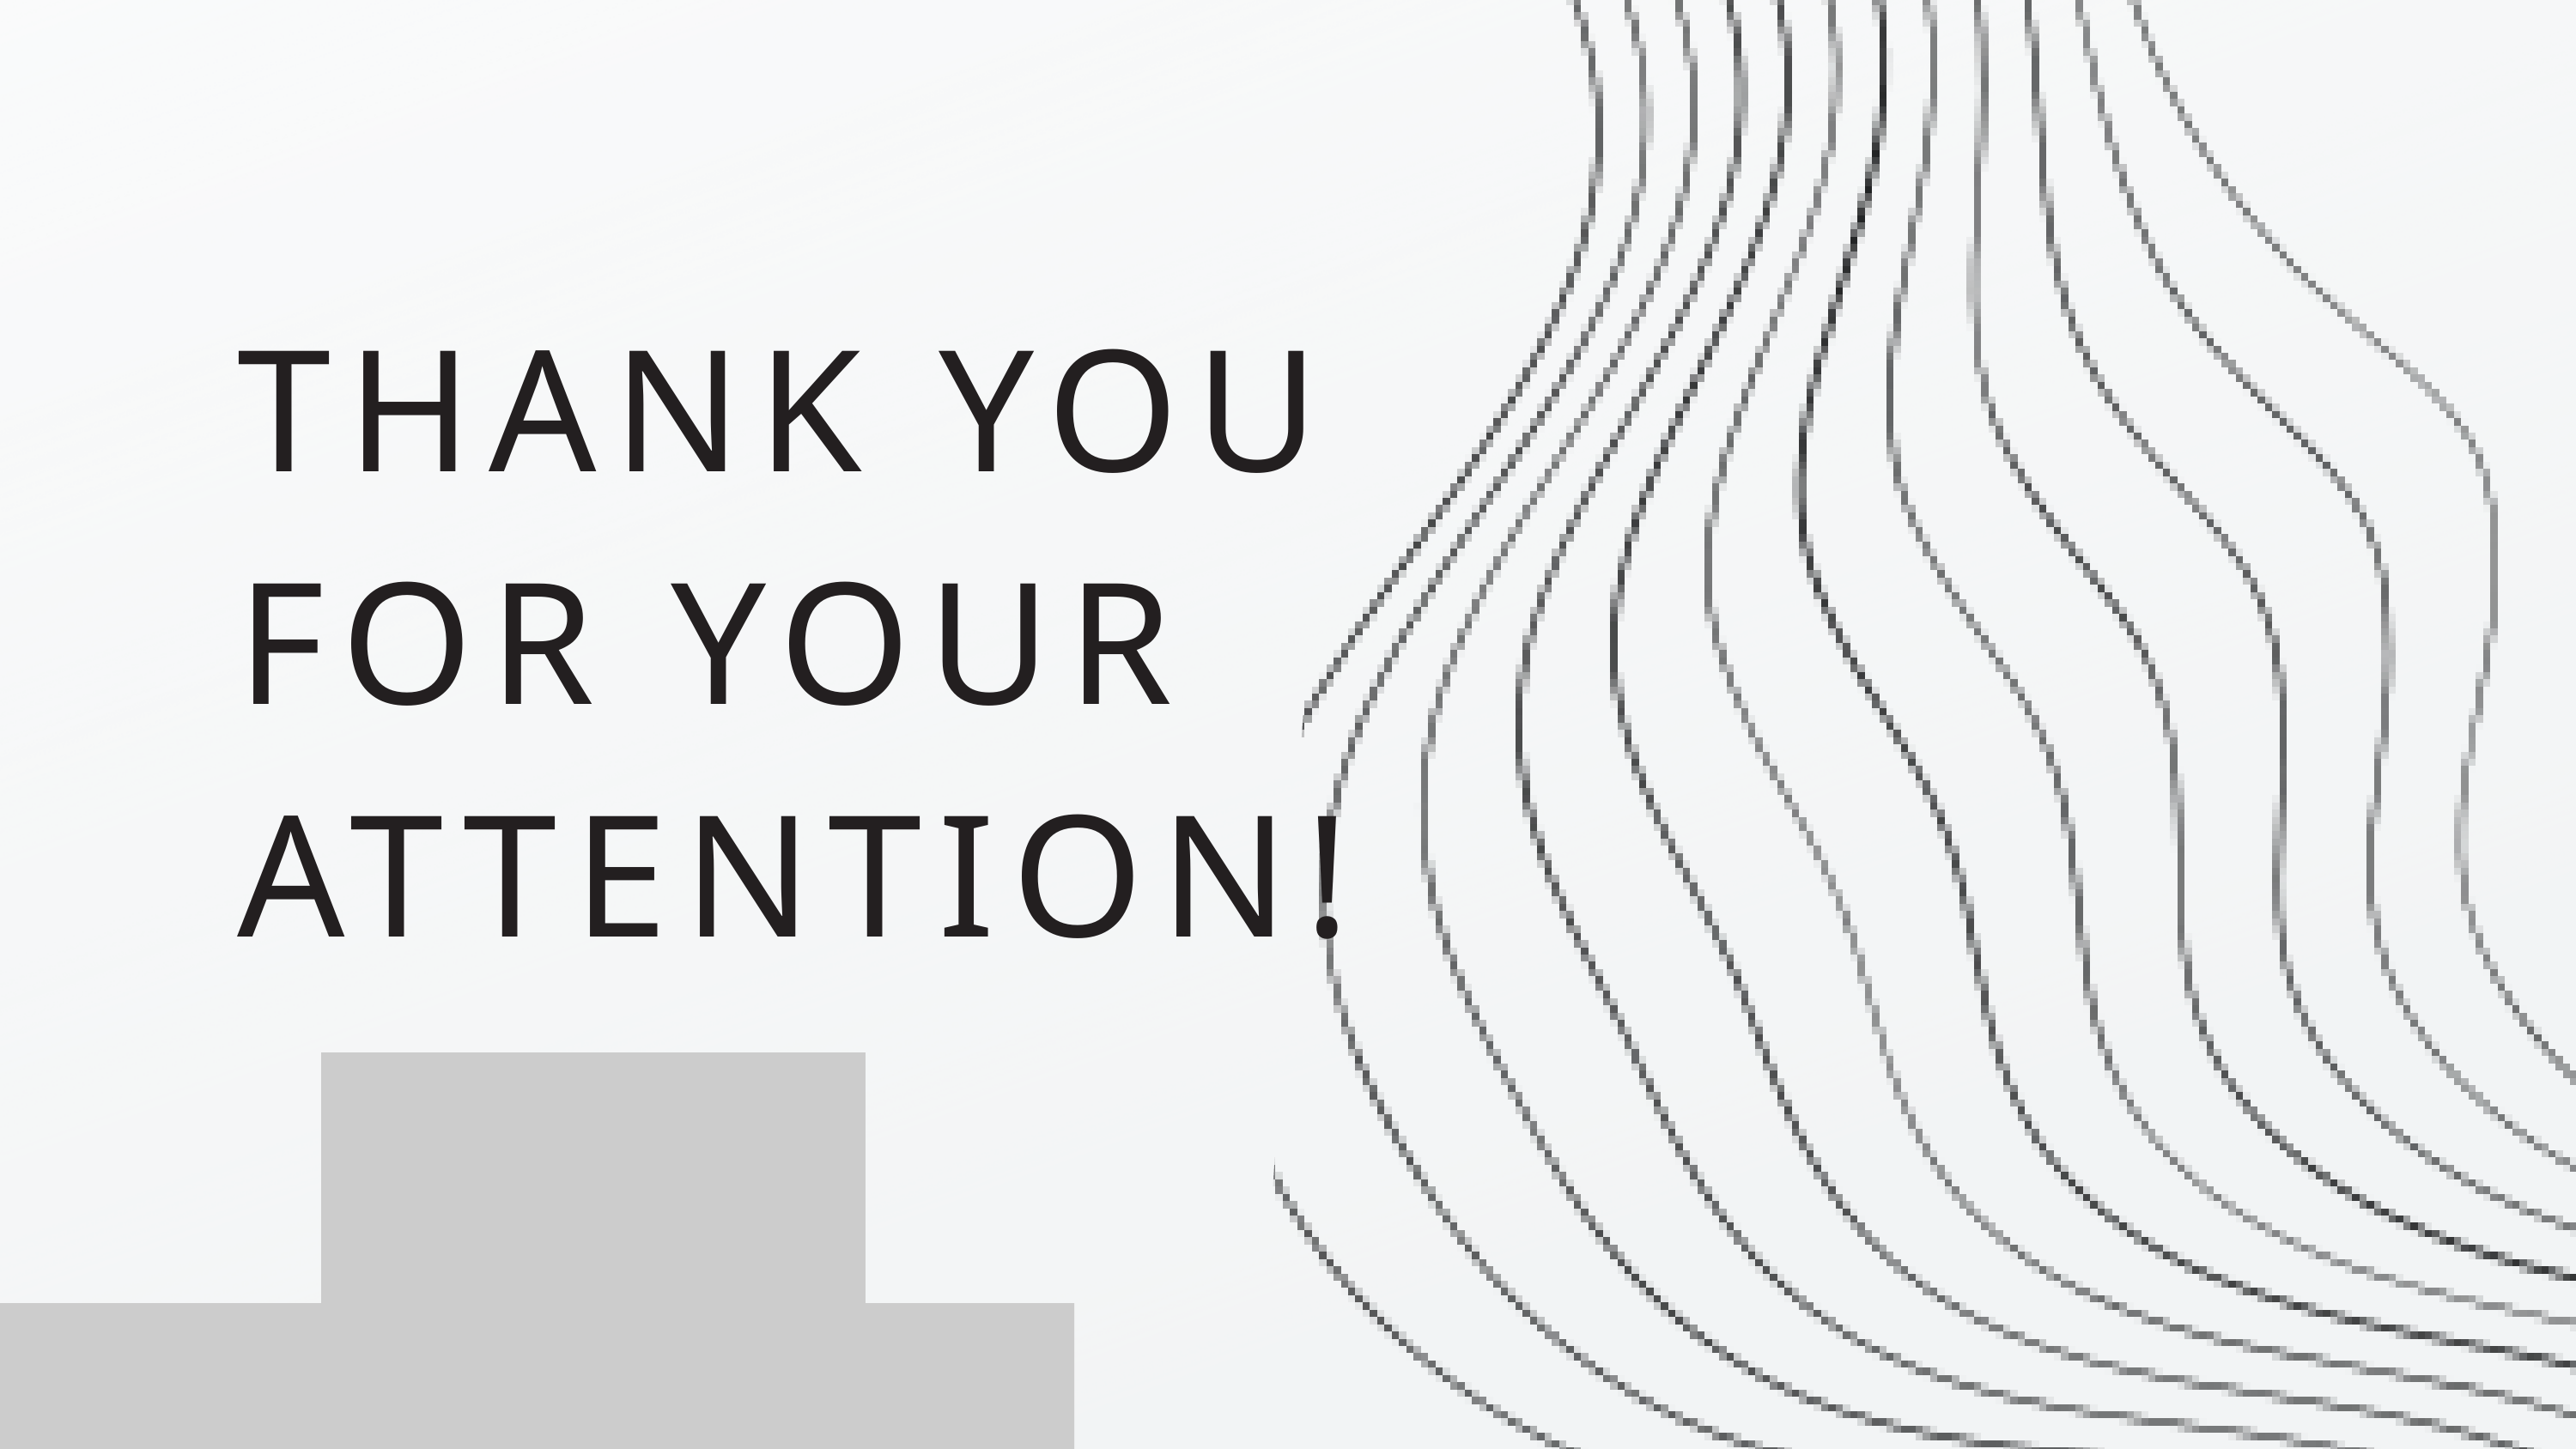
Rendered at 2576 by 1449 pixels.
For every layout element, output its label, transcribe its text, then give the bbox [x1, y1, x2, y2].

text_box [1255, 0, 2576, 1449]
text_box [0, 1052, 1075, 1449]
text_box THANK YOU FOR YOUR ATTENTION! [237, 272, 1378, 971]
text_box [0, 0, 1348, 1449]
